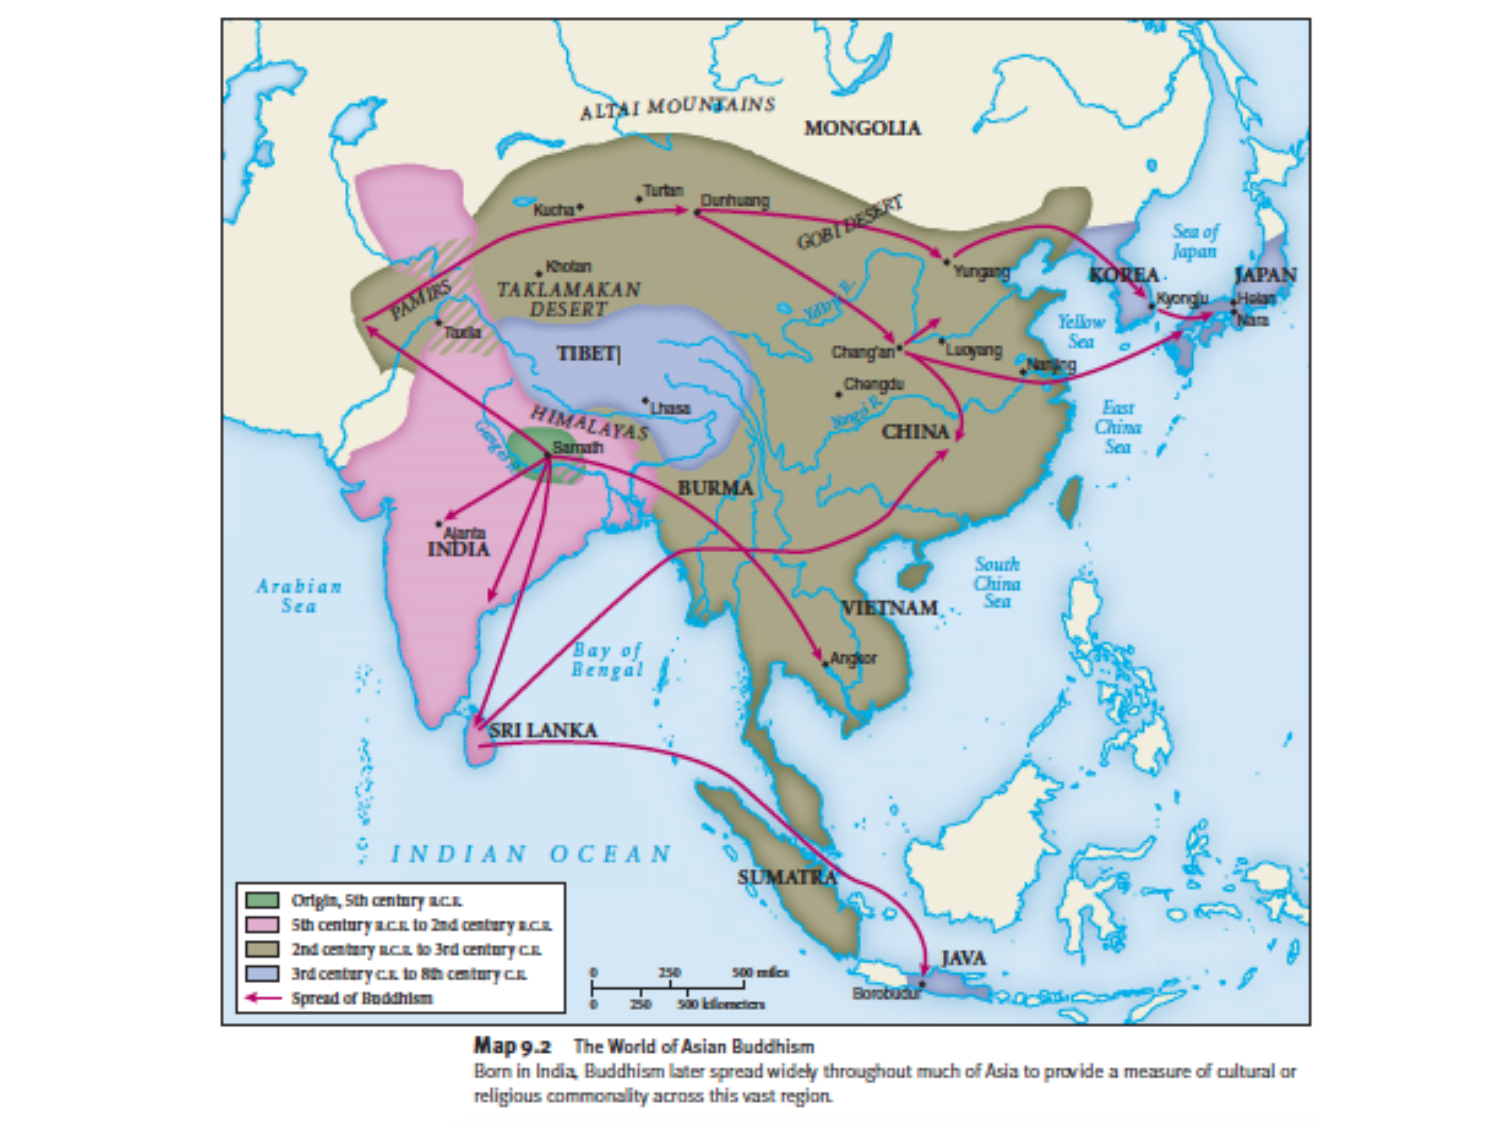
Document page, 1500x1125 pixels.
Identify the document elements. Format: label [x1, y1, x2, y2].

picture [219, 15, 1317, 1125]
